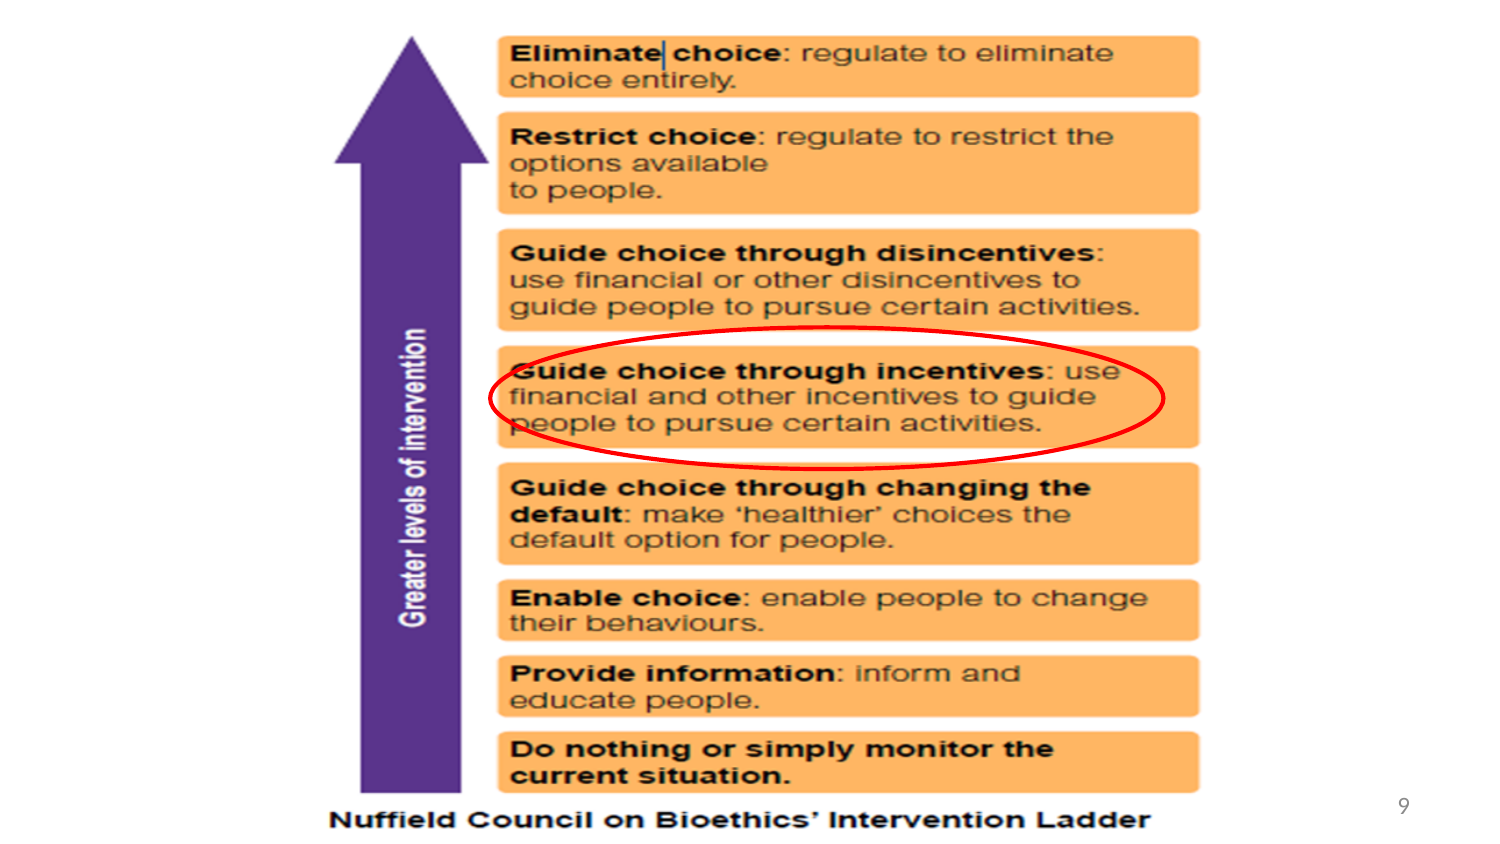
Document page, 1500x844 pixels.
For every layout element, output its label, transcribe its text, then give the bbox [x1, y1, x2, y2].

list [249, 19, 1211, 844]
slide_number 9 [1215, 782, 1425, 827]
